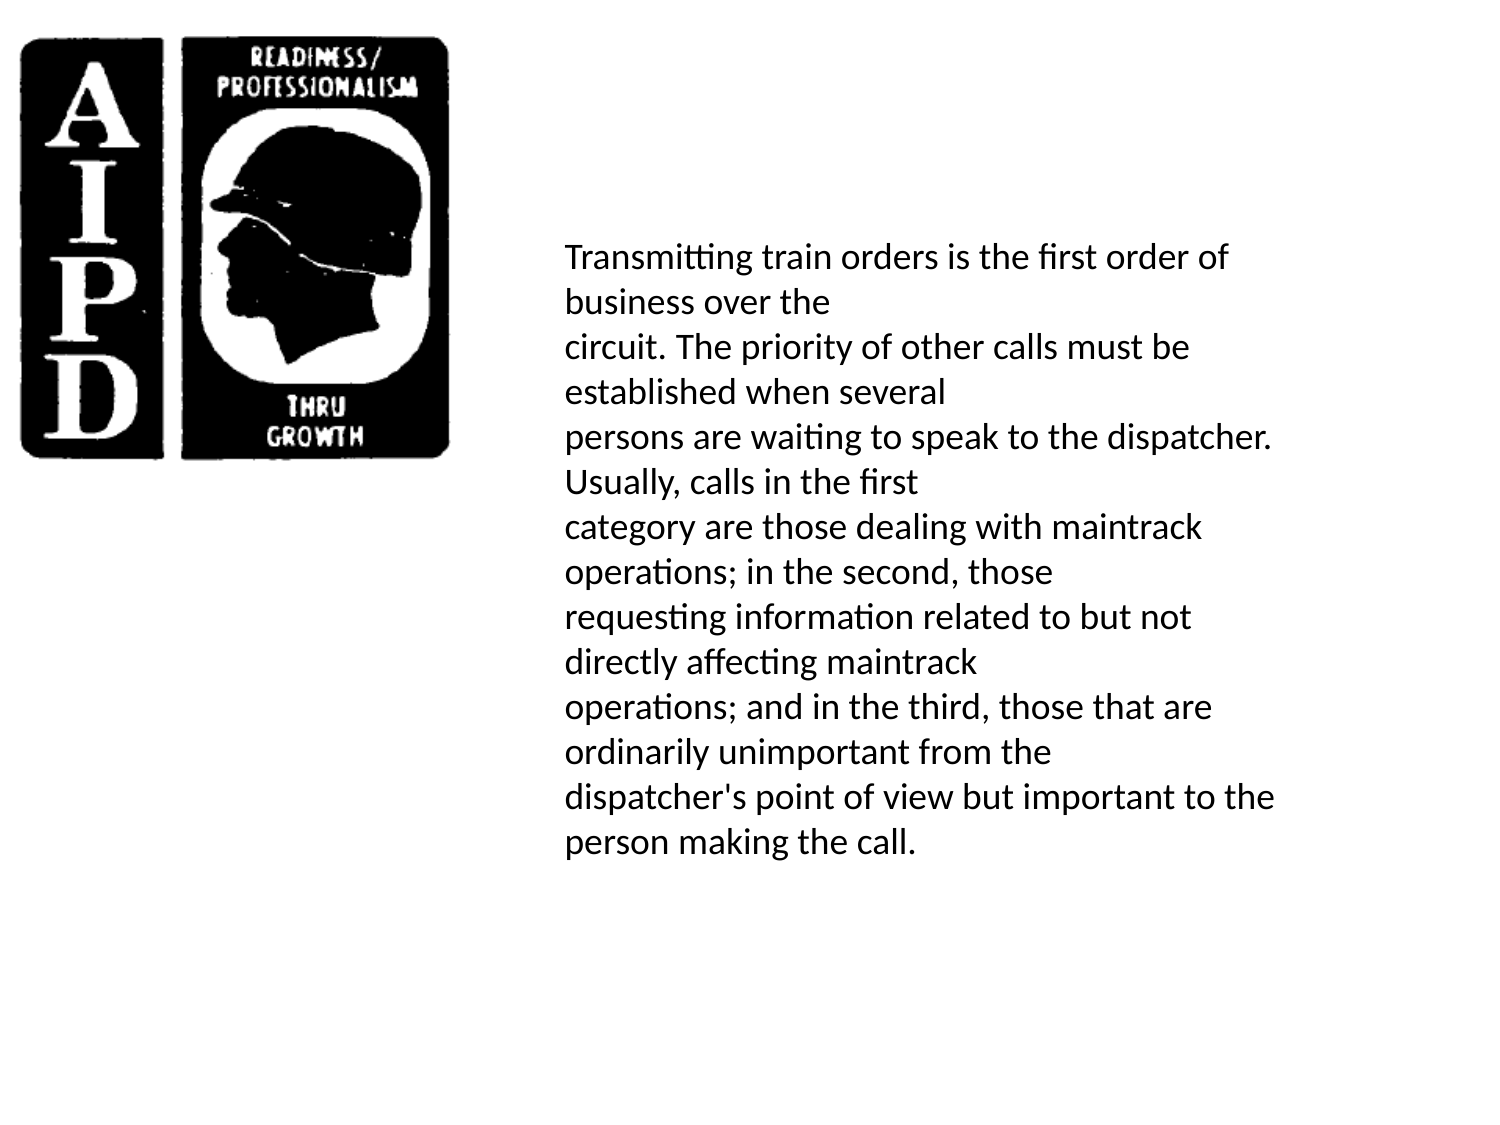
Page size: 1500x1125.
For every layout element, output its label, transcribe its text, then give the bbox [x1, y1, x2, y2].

text_box Transmitting train orders is the first order of business over the circuit. The priority of other calls must be established when several persons are waiting to speak to the dispatcher. Usually, calls in the first category are those dealing with maintrack operations; in the second, those requesting information related to but not directly affecting maintrack operations; and in the third, those that are ordinarily unimportant from the dispatcher's point of view but important to the person making the call. [549, 224, 1300, 870]
picture [3, 0, 479, 515]
